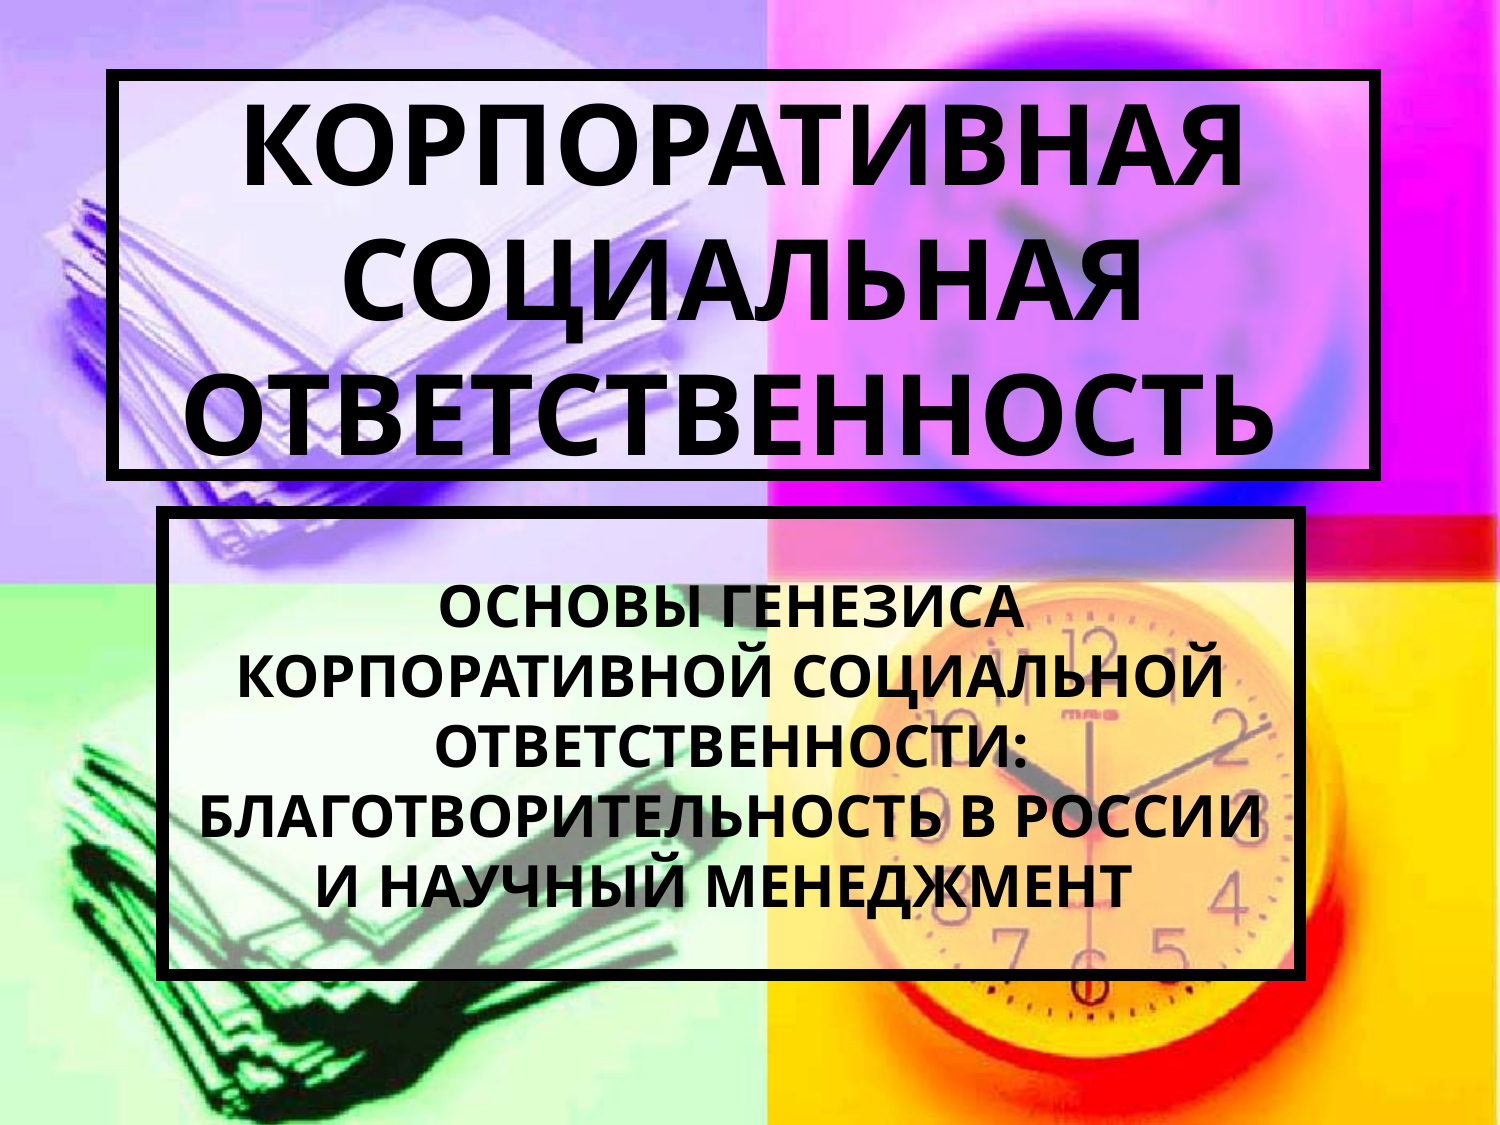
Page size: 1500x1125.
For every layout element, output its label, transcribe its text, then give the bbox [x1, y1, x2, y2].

subtitle ОСНОВЫ ГЕНЕЗИСА КОРПОРАТИВНОЙ СОЦИАЛЬНОЙ ОТВЕТСТВЕННОСТИ: БЛАГОТВОРИТЕЛЬНОСТЬ В РОССИИ И НАУЧНЫЙ МЕНЕДЖМЕНТ [156, 506, 1306, 981]
picture [0, 0, 1500, 1125]
title КОРПОРАТИВНАЯ СОЦИАЛЬНАЯ ОТВЕТСТВЕННОСТЬ [106, 69, 1381, 481]
